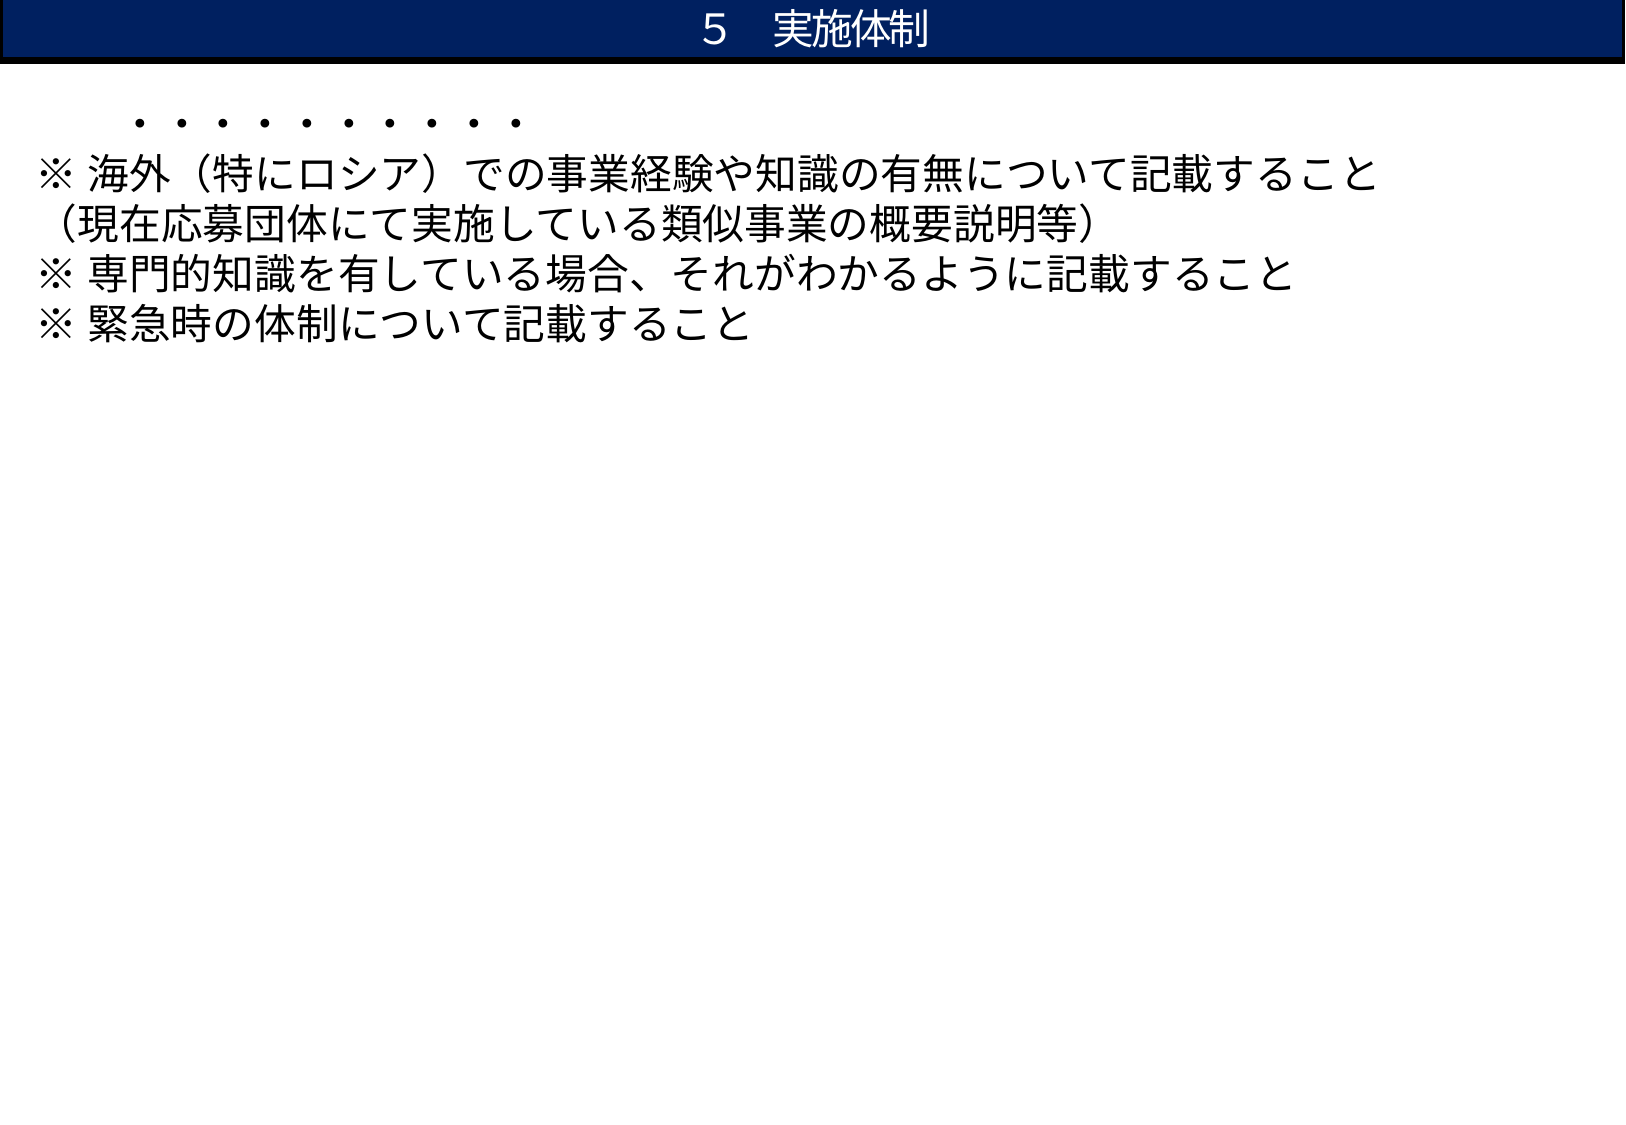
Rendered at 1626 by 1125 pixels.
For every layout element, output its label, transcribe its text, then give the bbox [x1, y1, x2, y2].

text_box ５ 実施体制 [0, 0, 1625, 61]
text_box ・・・・・・・・・・ ※海外（特にロシア）での事業経験や知識の有無について記載すること （現在応募団体にて実施している類似事業の概要説明等） ※専門的知識を有している場合、それがわかるように記載すること ※緊急時の体制について記載すること [21, 90, 1593, 355]
